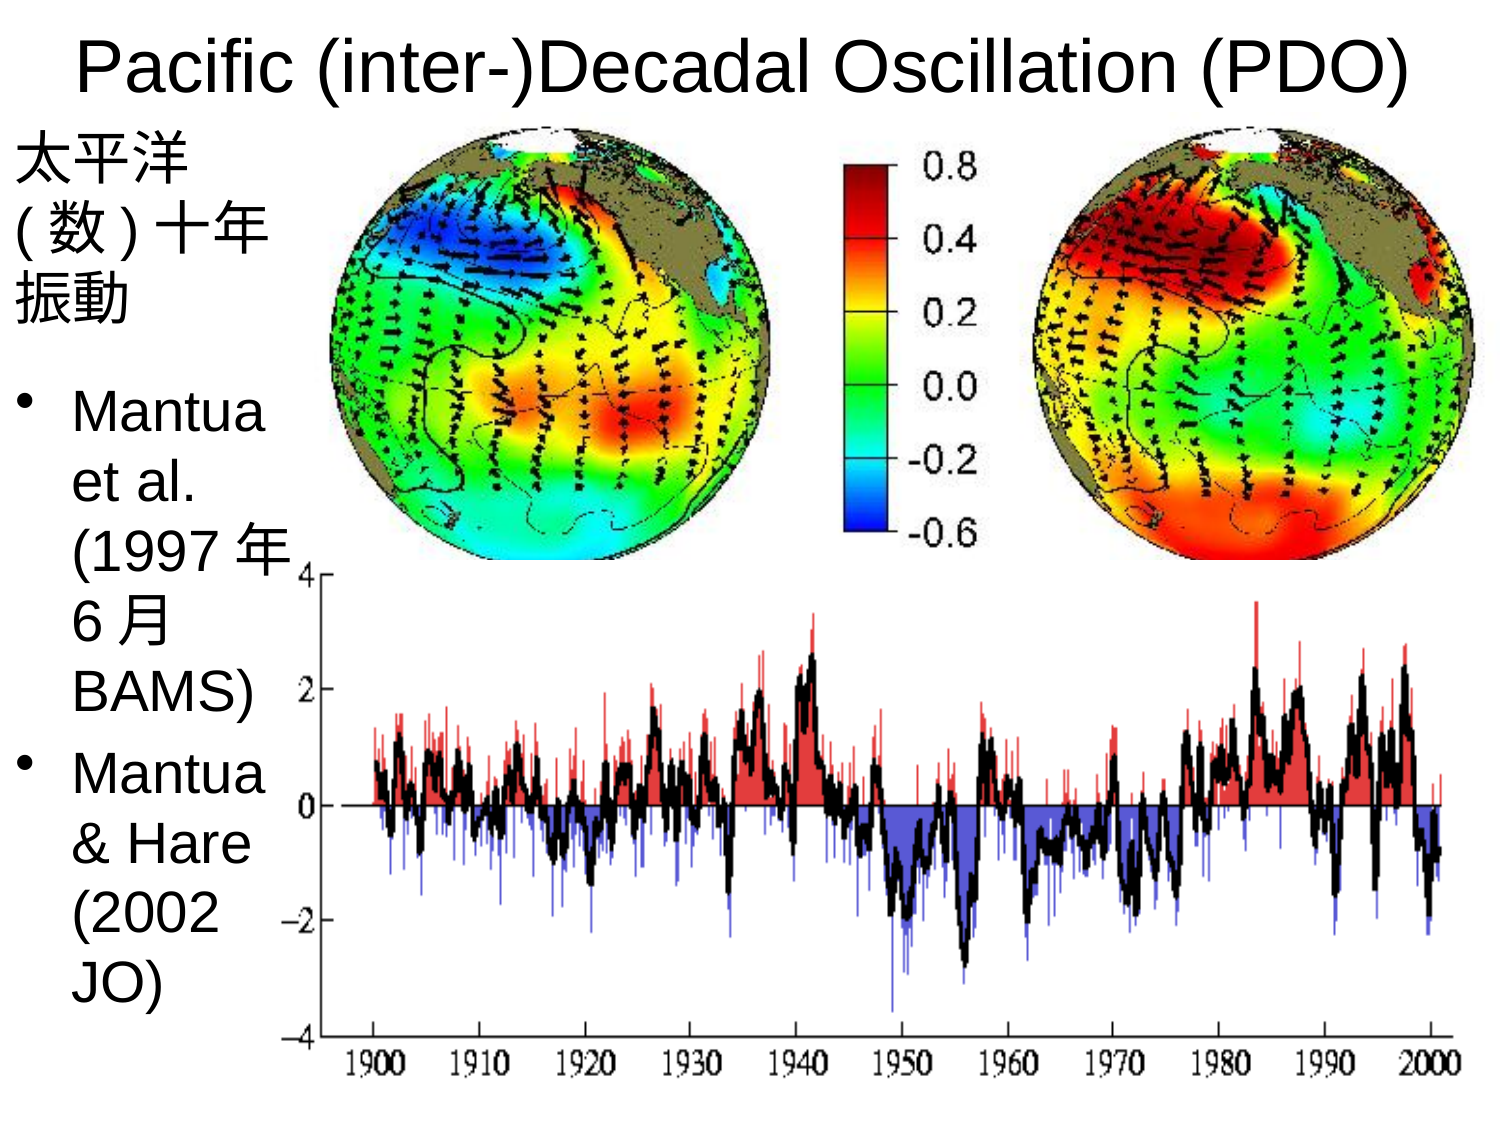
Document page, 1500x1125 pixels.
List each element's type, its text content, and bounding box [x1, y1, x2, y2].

text_box 太平洋(数)十年振動 [0, 113, 290, 339]
list Mantua et al. (1997年6月 BAMS) Mantua & Hare (2002 JO) [0, 365, 294, 1125]
picture [251, 112, 1500, 1125]
title Pacific (inter-)Decadal Oscillation (PDO) [24, 0, 1463, 126]
